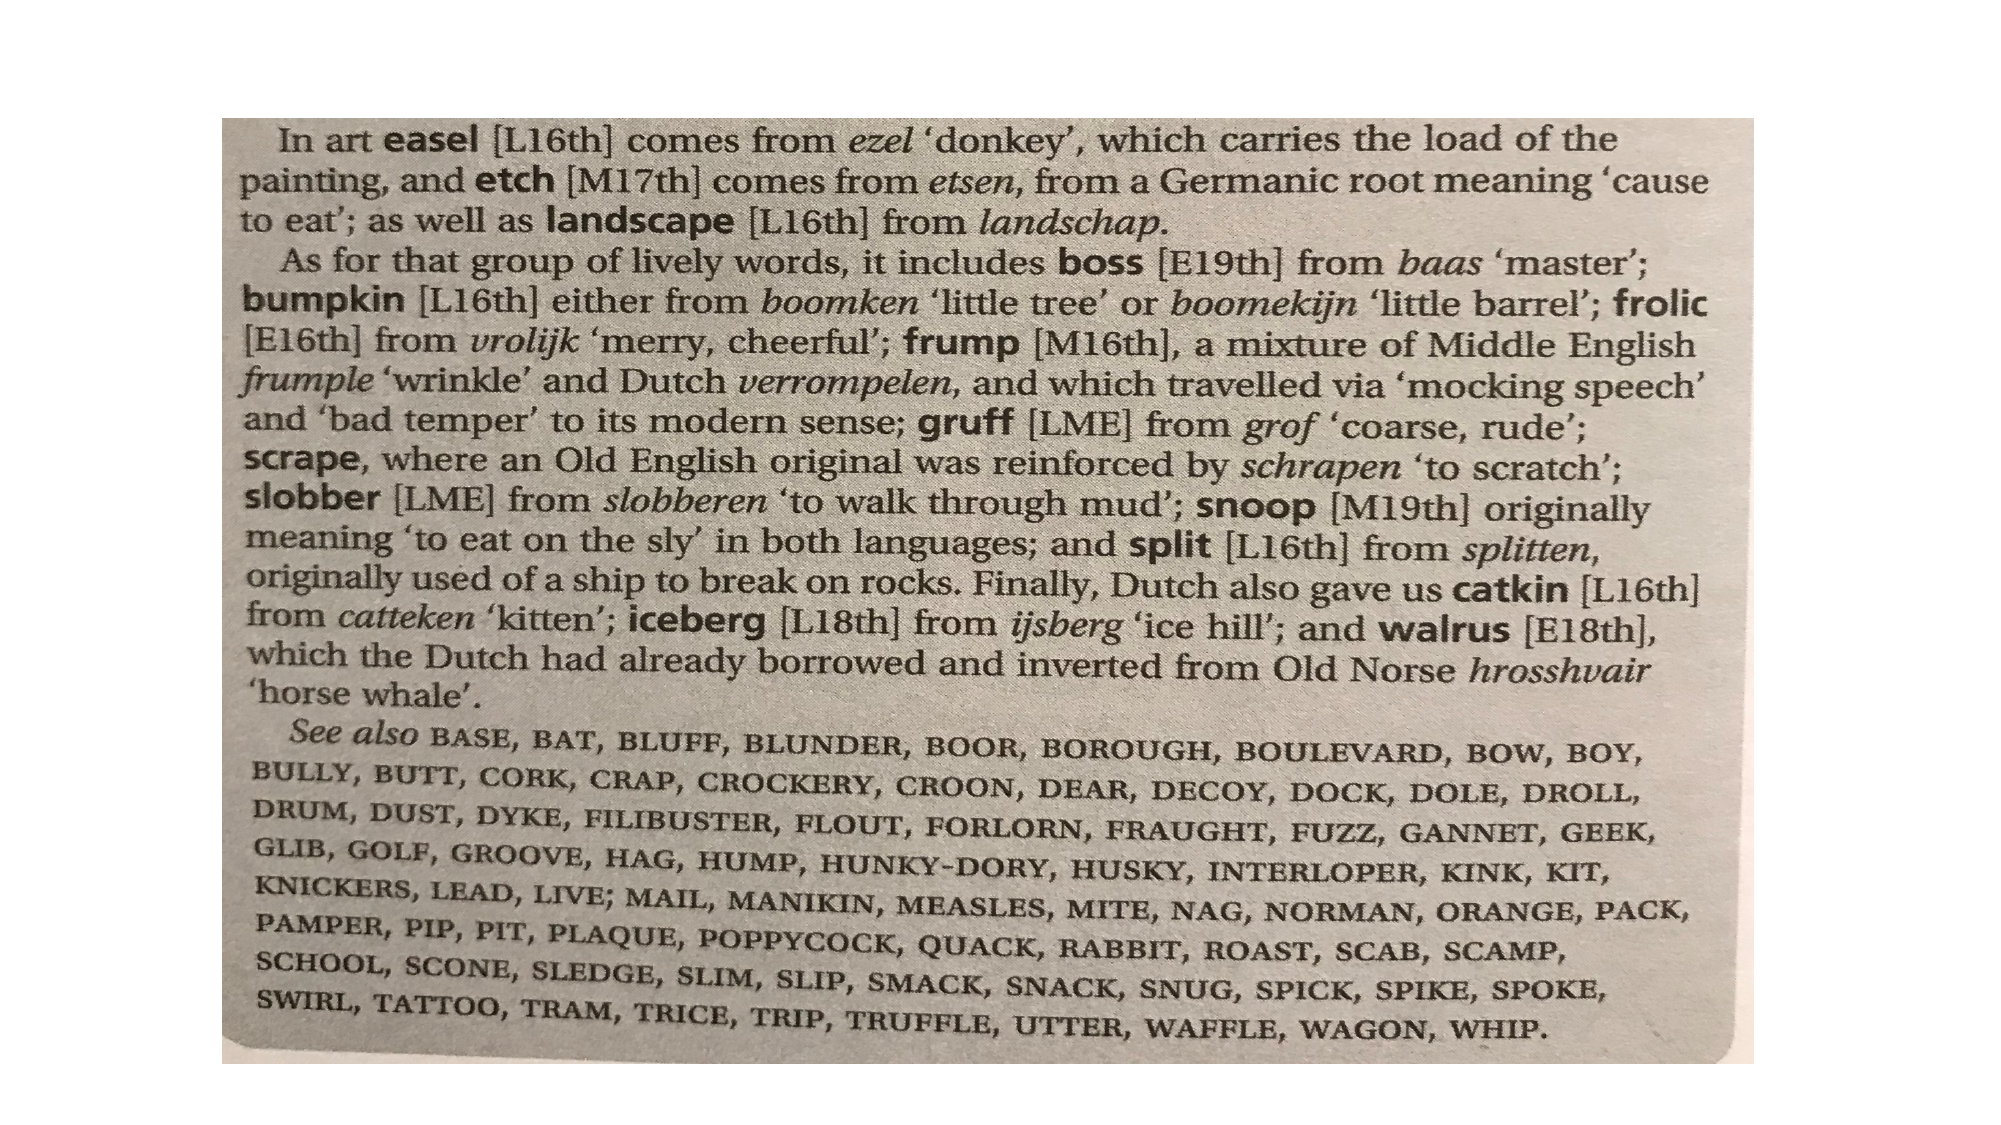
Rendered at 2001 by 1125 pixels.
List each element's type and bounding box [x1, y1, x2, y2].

list [222, 119, 1754, 1064]
